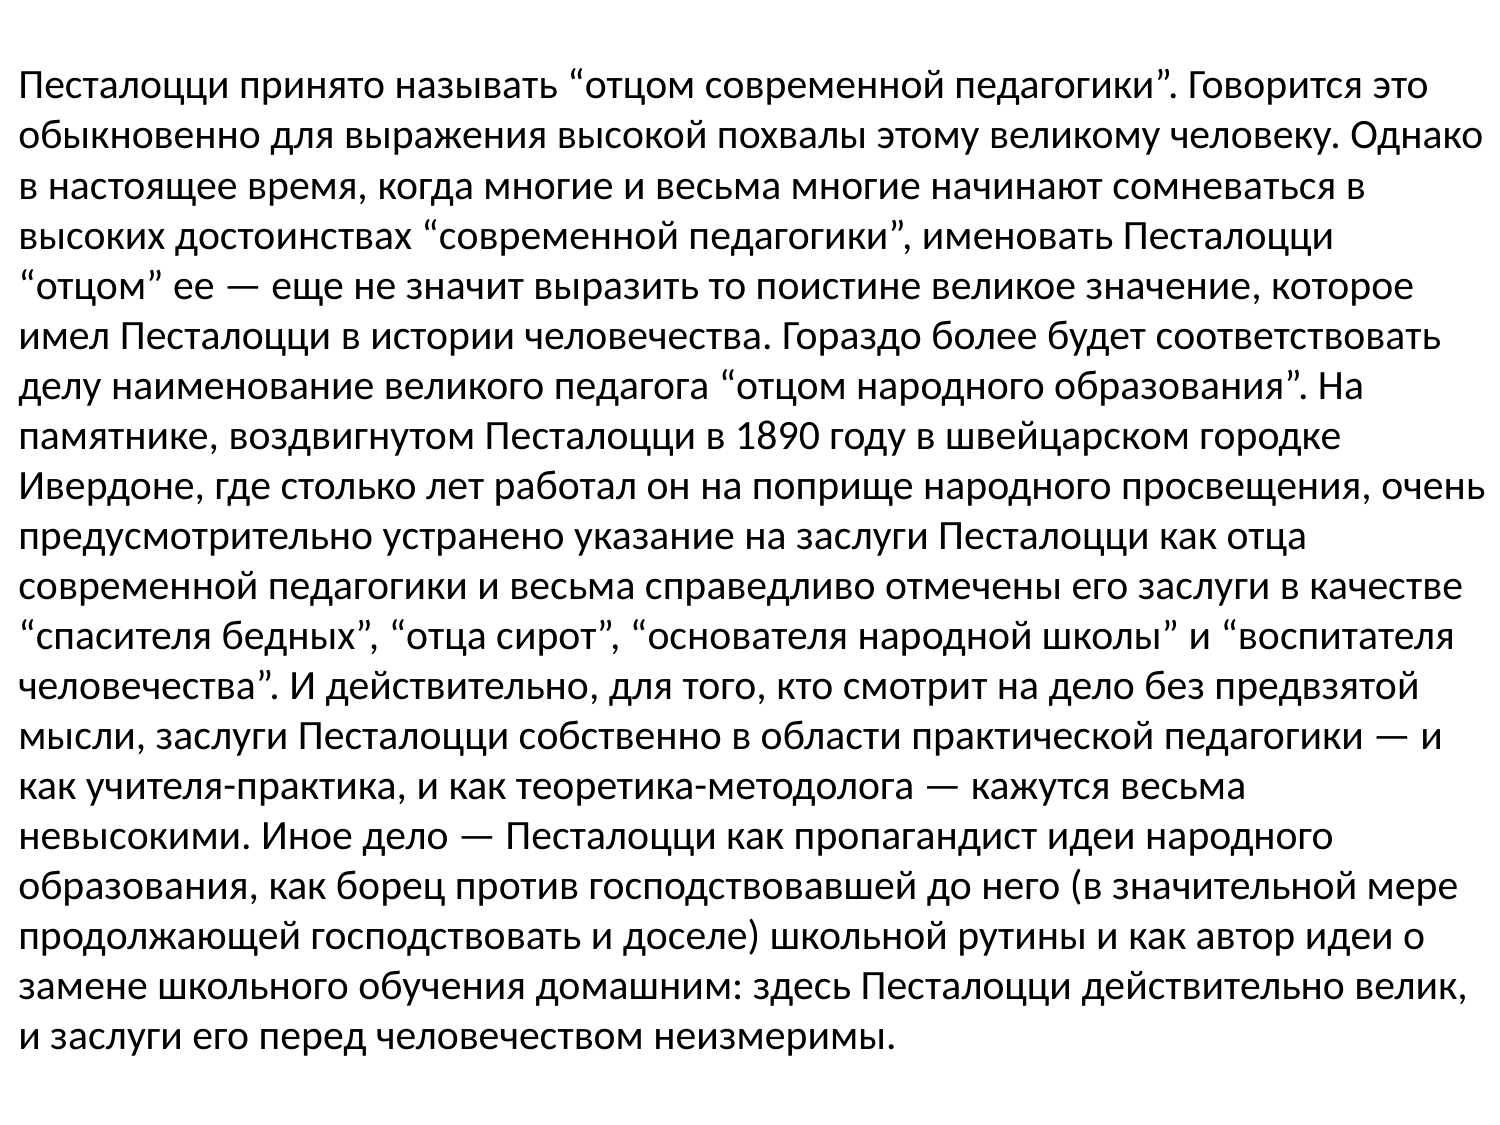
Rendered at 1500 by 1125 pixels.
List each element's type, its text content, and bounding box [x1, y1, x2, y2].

text_box Песталоцци принято называть “отцом современной педагогики”. Говорится это обыкновенно для выражения высокой похвалы этому великому человеку. Однако в настоящее время, когда многие и весьма многие начинают сомневаться в высоких достоинствах “современной педагогики”, именовать Песталоцци “отцом” ее — еще не значит выразить то поистине великое значение, которое имел Песталоцци в истории человечества. Гораздо более будет соответствовать делу наименование великого педагога “отцом народного образования”. На памятнике, воздвигнутом Песталоцци в 1890 году в швейцарском городке Ивердоне, где столько лет работал он на поприще народного просвещения, очень предусмотрительно устранено указание на заслуги Песталоцци как отца современной педагогики и весьма справедливо отмечены его заслуги в качестве “спасителя бедных”, “отца сирот”, “основателя народной школы” и “воспитателя человечества”. И действительно, для того, кто смотрит на дело без предвзятой мысли, заслуги Песталоцци собственно в области практической педагогики — и как учителя-практика, и как теоретика-методолога — кажутся весьма невысокими. Иное дело — Песталоцци как пропагандист идеи народного образования, как борец против господствовавшей до него (в значительной мере продолжающей господствовать и доселе) школьной рутины и как автор идеи о замене школьного обучения домашним: здесь Песталоцци действительно велик, и заслуги его перед человечеством неизмеримы. [3, 49, 1500, 1066]
